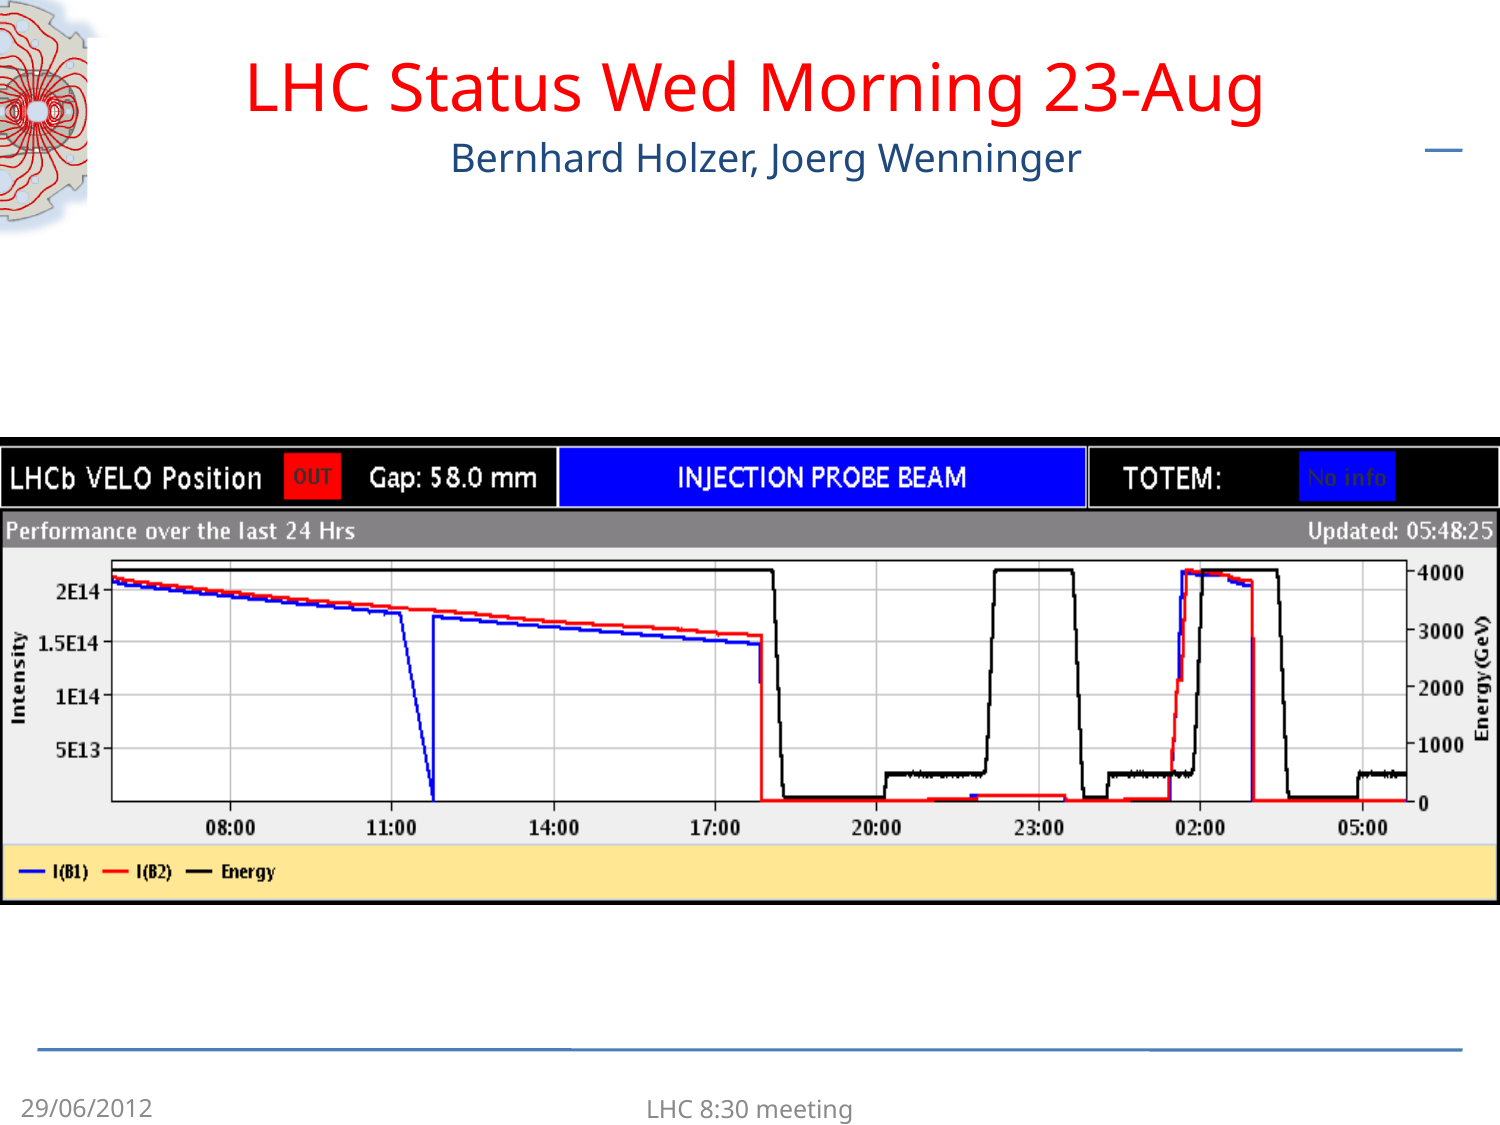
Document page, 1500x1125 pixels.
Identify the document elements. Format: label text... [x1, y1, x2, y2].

text_box LHC Status Wed Morning 23-Aug Bernhard Holzer, Joerg Wenninger [87, 37, 1425, 225]
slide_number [5, 1085, 356, 1125]
picture [0, 436, 1500, 906]
footer LHC 8:30 meeting [512, 1088, 988, 1125]
picture [0, 2, 108, 220]
